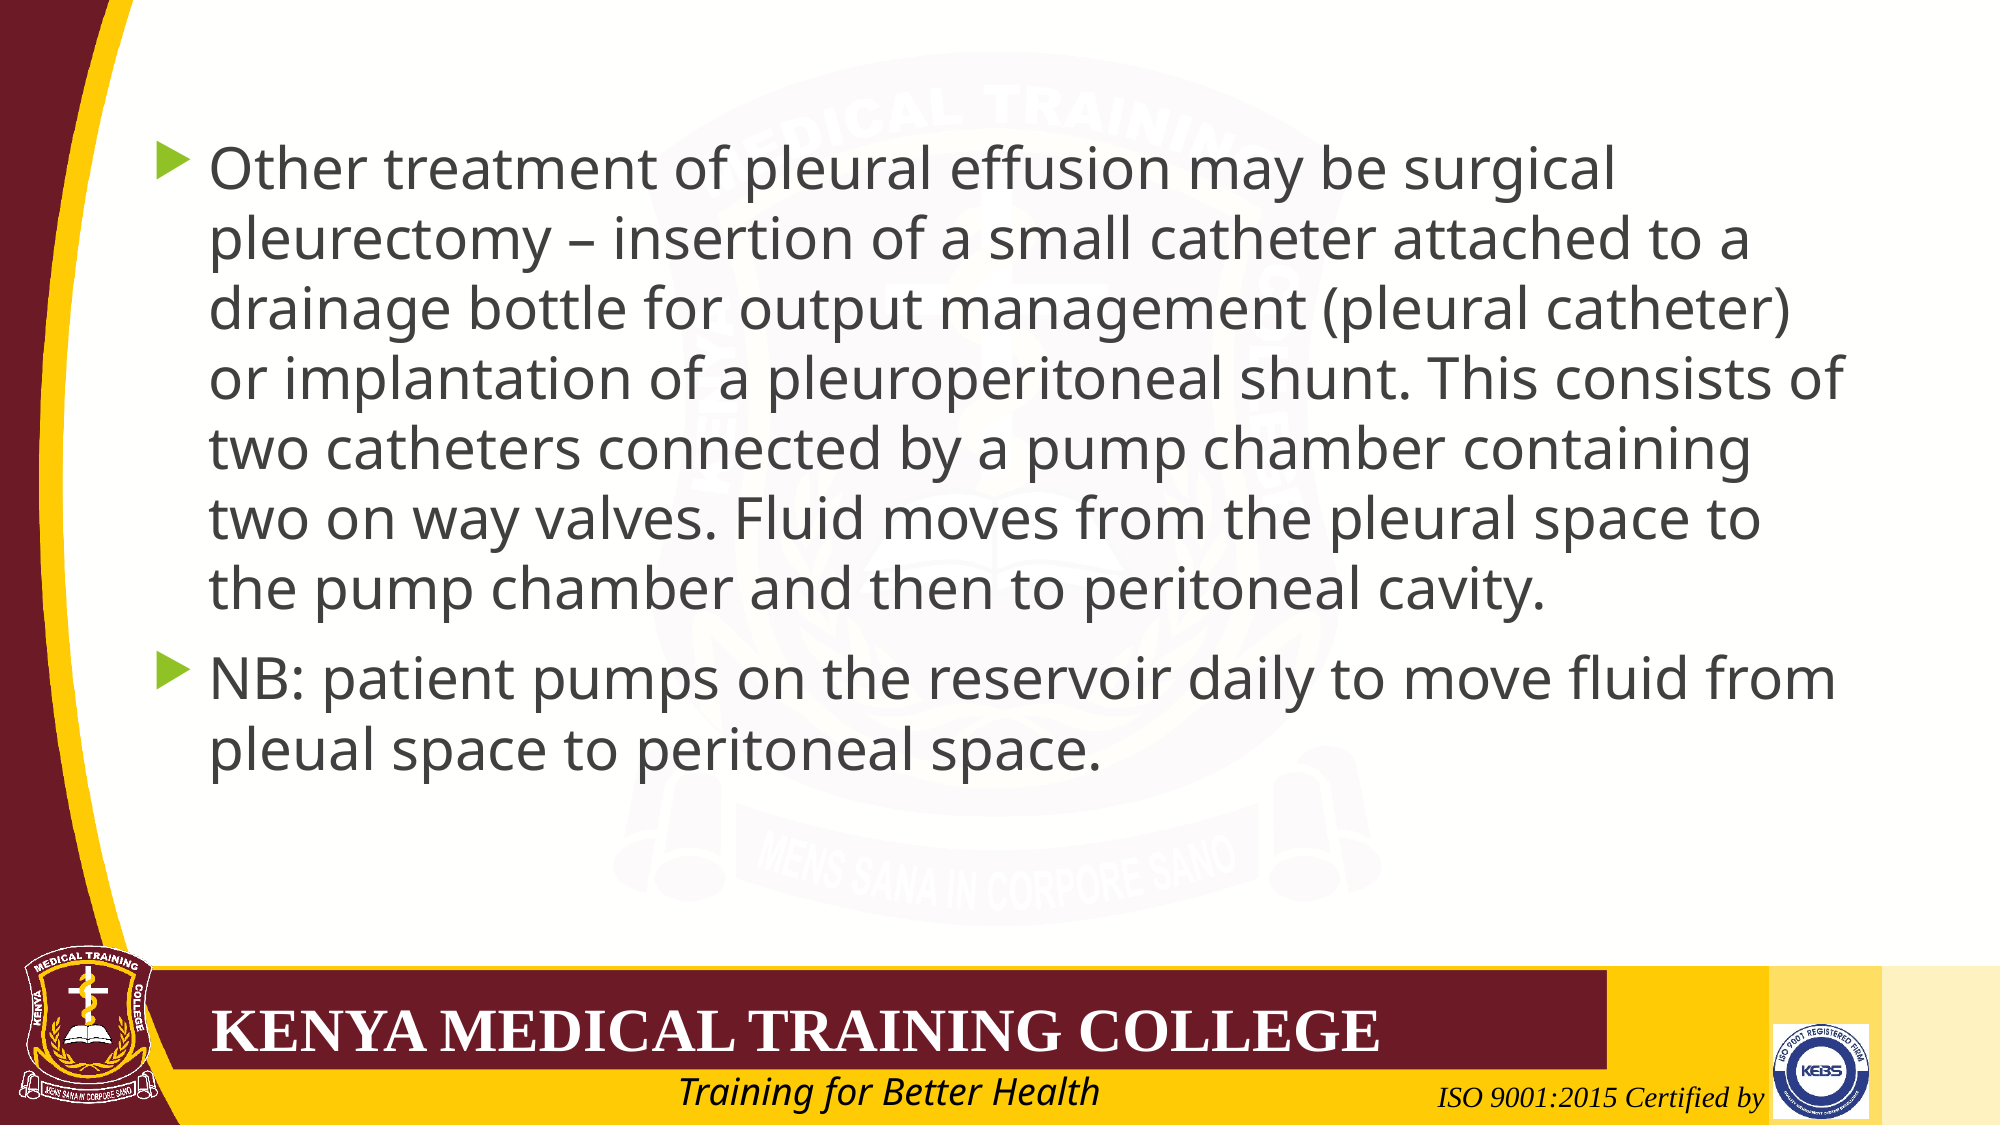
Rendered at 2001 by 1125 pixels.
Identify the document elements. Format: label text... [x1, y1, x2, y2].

list Other treatment of pleural effusion may be surgical pleurectomy – insertion of a small catheter attached to a drainage bottle for output management (pleural catheter) or implantation of a pleuroperitoneal shunt. This consists of two catheters connected by a pump chamber containing two on way valves. Fluid moves from the pleural space to the pump chamber and then to peritoneal cavity. NB: patient pumps on the reservoir daily to move fluid from pleual space to peritoneal space. [137, 123, 1863, 1014]
picture [0, 0, 2000, 1125]
